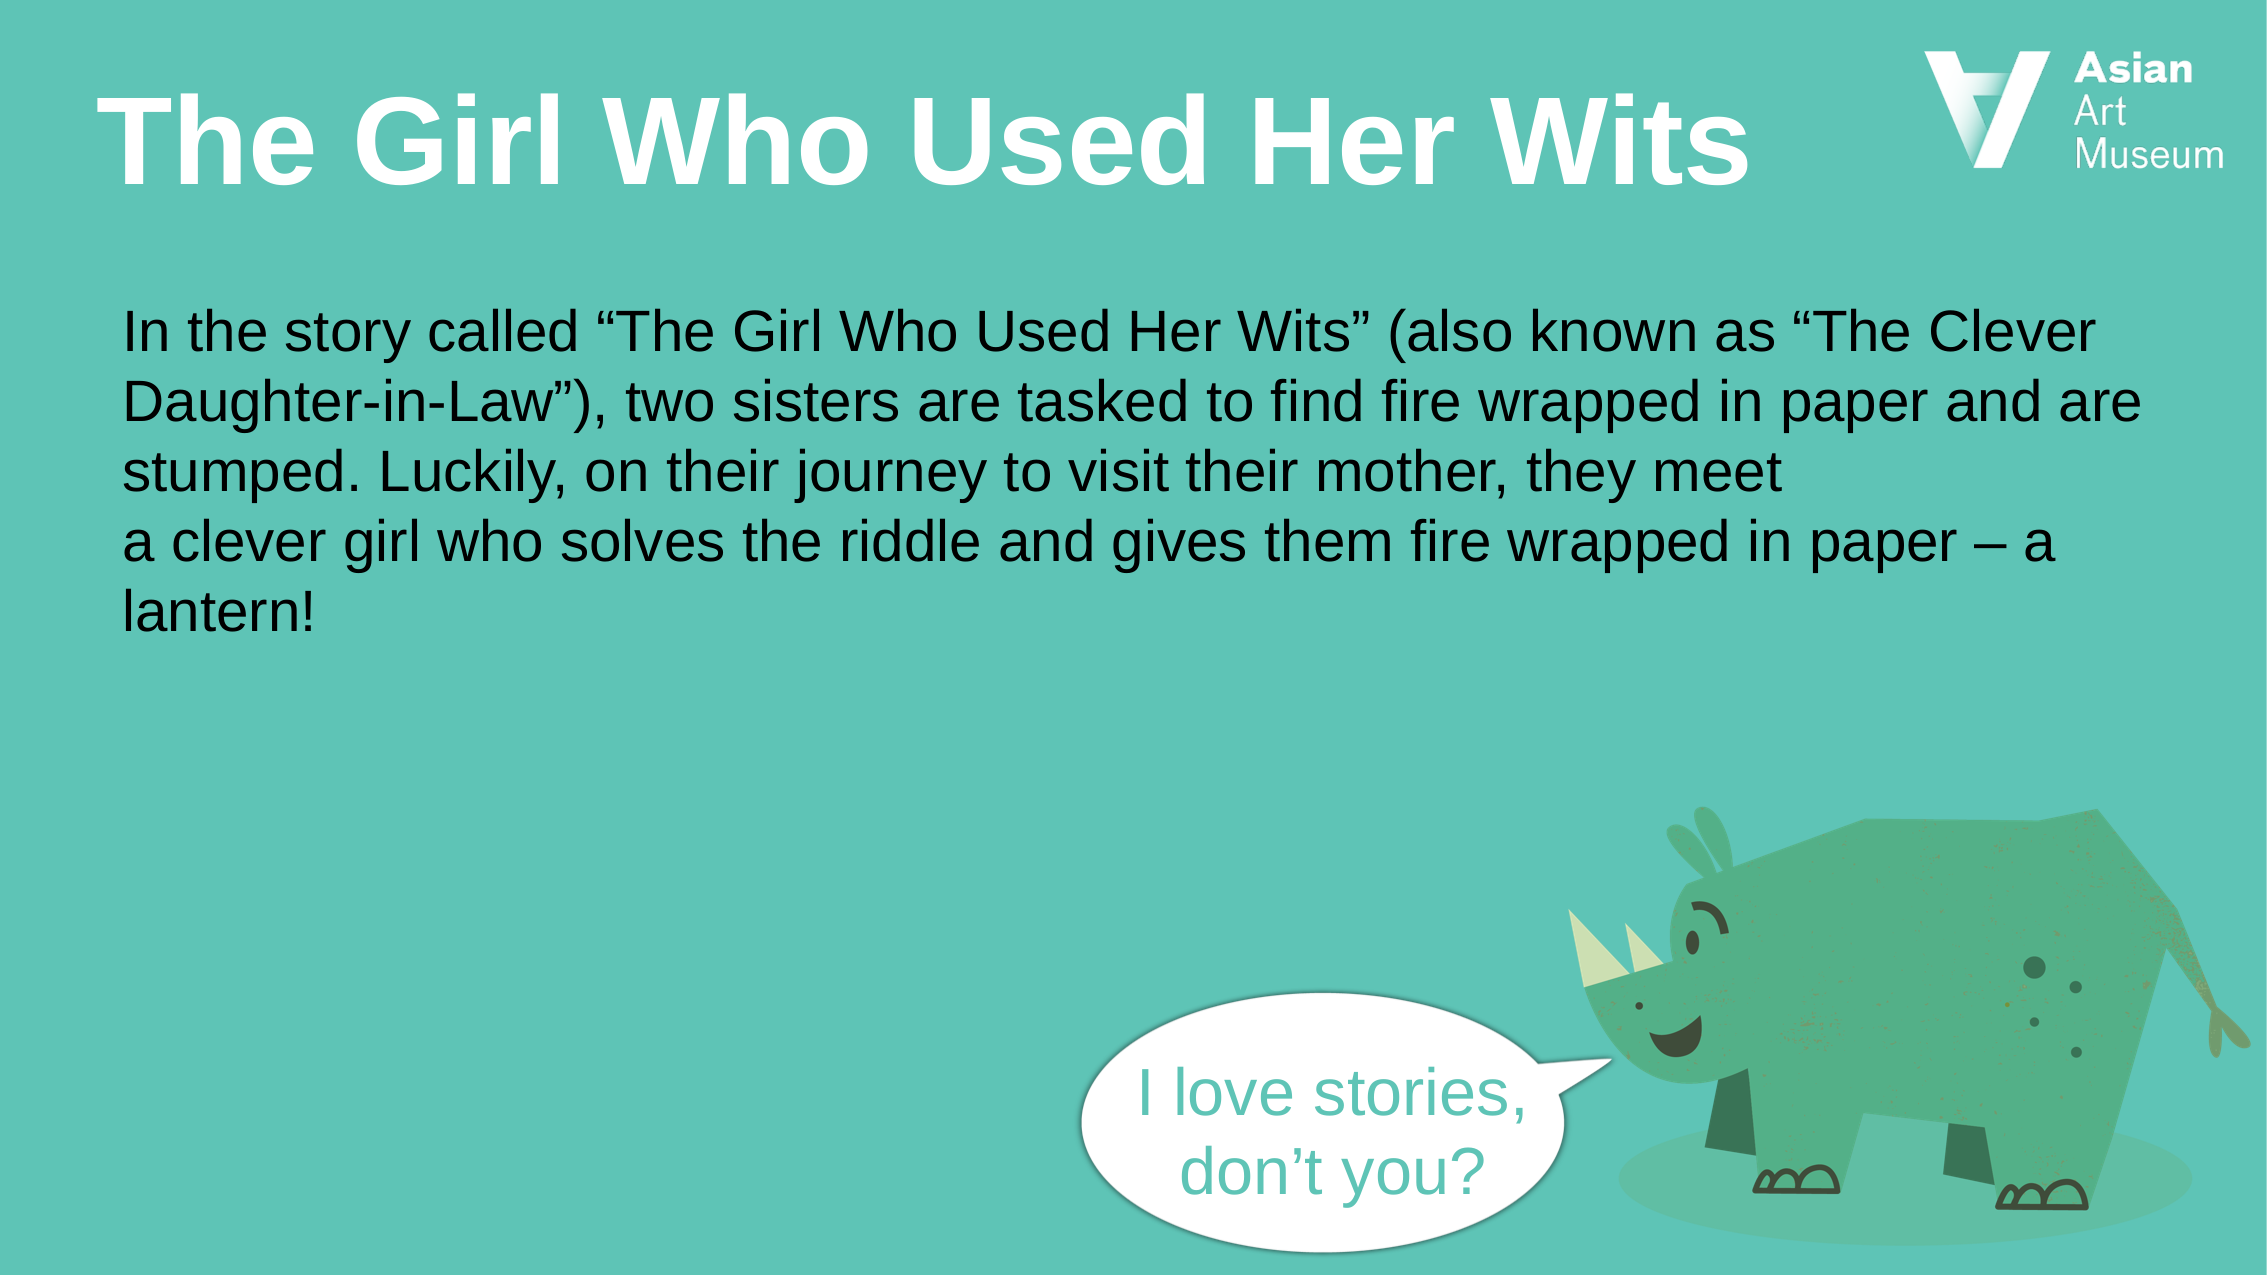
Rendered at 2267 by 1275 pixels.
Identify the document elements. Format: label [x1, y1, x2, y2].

text_box [0, 0, 2267, 1275]
text_box [95, 51, 2267, 1275]
